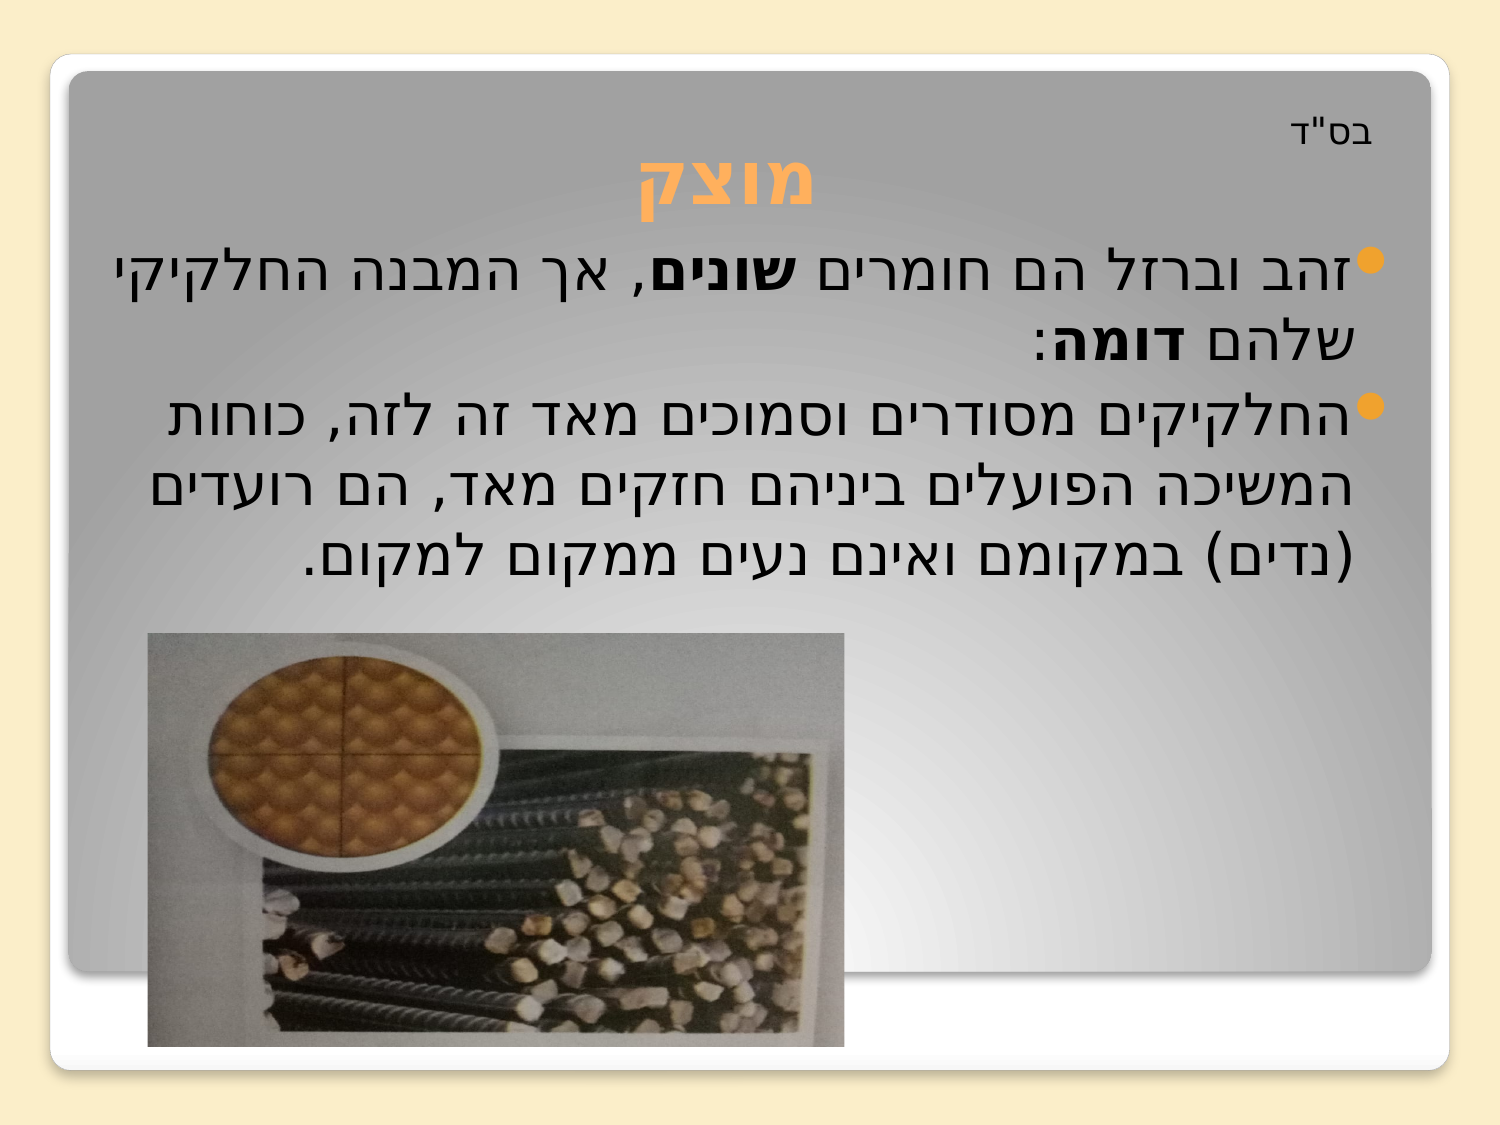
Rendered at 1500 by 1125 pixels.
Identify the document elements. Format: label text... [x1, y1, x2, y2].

list זהב וברזל הם חומרים שונים, אך המבנה החלקיקי שלהם דומה: החלקיקים מסודרים וסמוכים מאד זה לזה, כוחות המשיכה הפועלים ביניהם חזקים מאד, הם רועדים (נדים) במקומם ואינם נעים ממקום למקום. [64, 216, 1415, 960]
title מוצק [620, 54, 1500, 228]
text_box בס"ד [1234, 100, 1388, 160]
picture [147, 633, 845, 1047]
